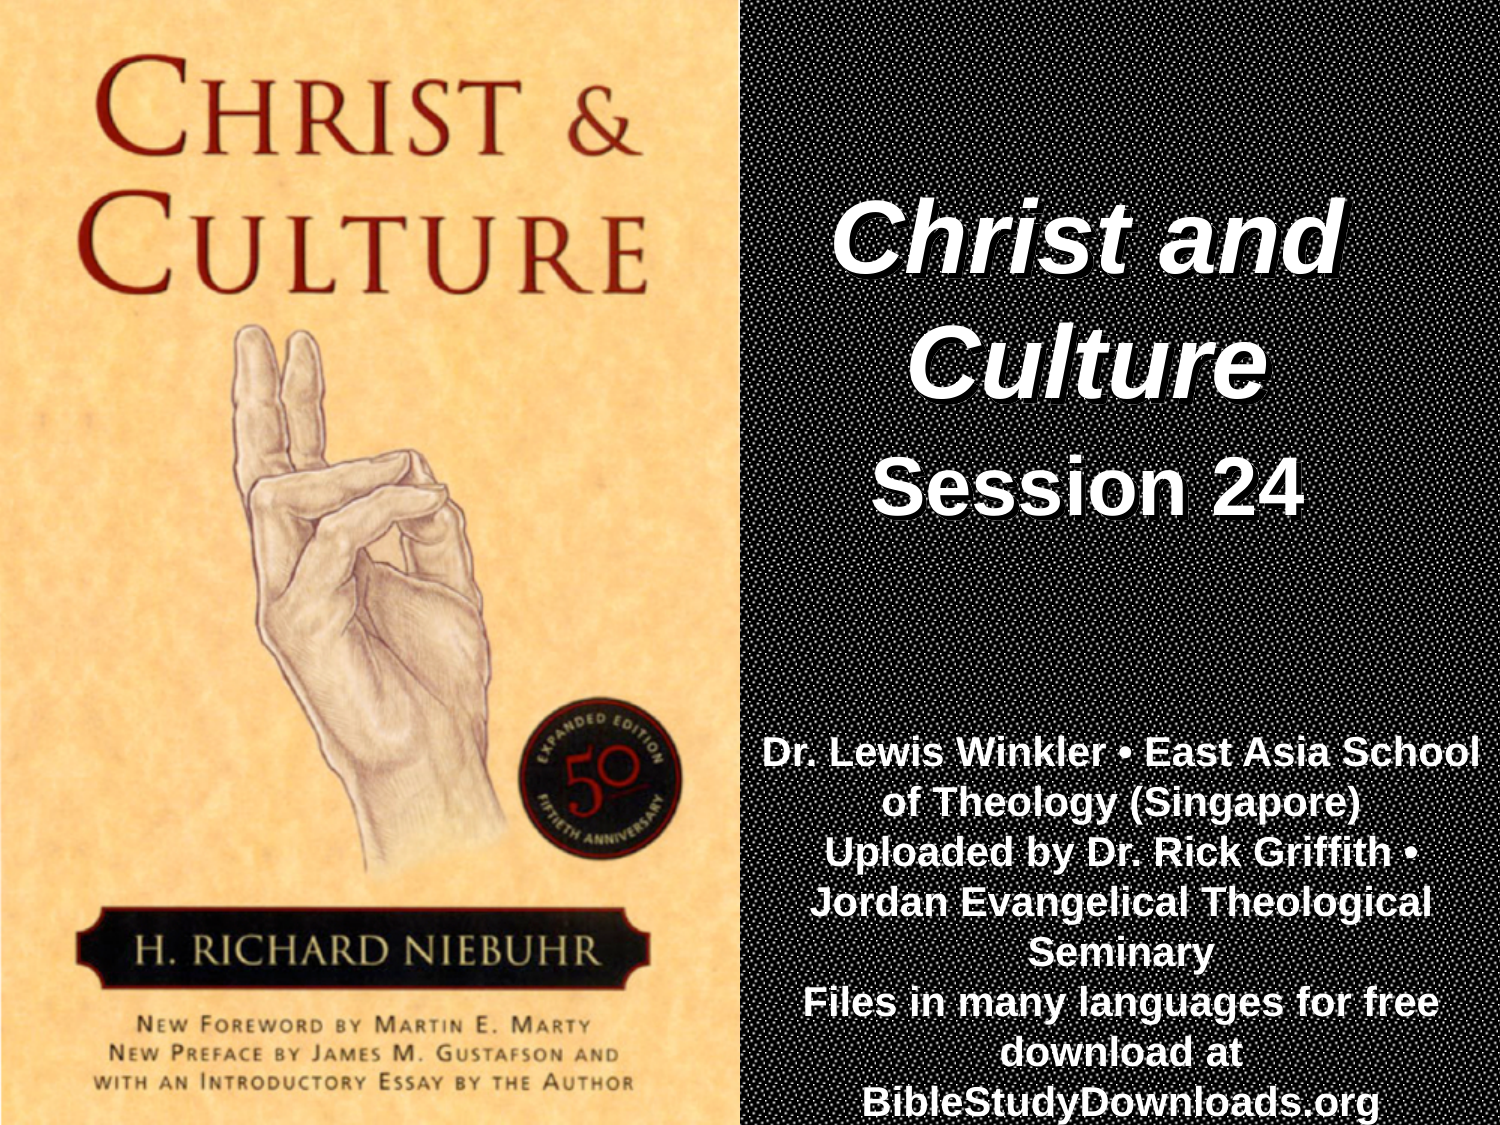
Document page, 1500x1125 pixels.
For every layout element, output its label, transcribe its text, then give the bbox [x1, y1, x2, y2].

text_box Dr. Lewis Winkler • East Asia School of Theology (Singapore) Uploaded by Dr. Rick Griffith • Jordan Evangelical Theological Seminary Files in many languages for free download at BibleStudyDownloads.org [744, 725, 1500, 1125]
text_box Christ and Culture [744, 162, 1500, 428]
picture [0, 0, 1500, 1125]
text_box Session 24 [744, 432, 1500, 540]
